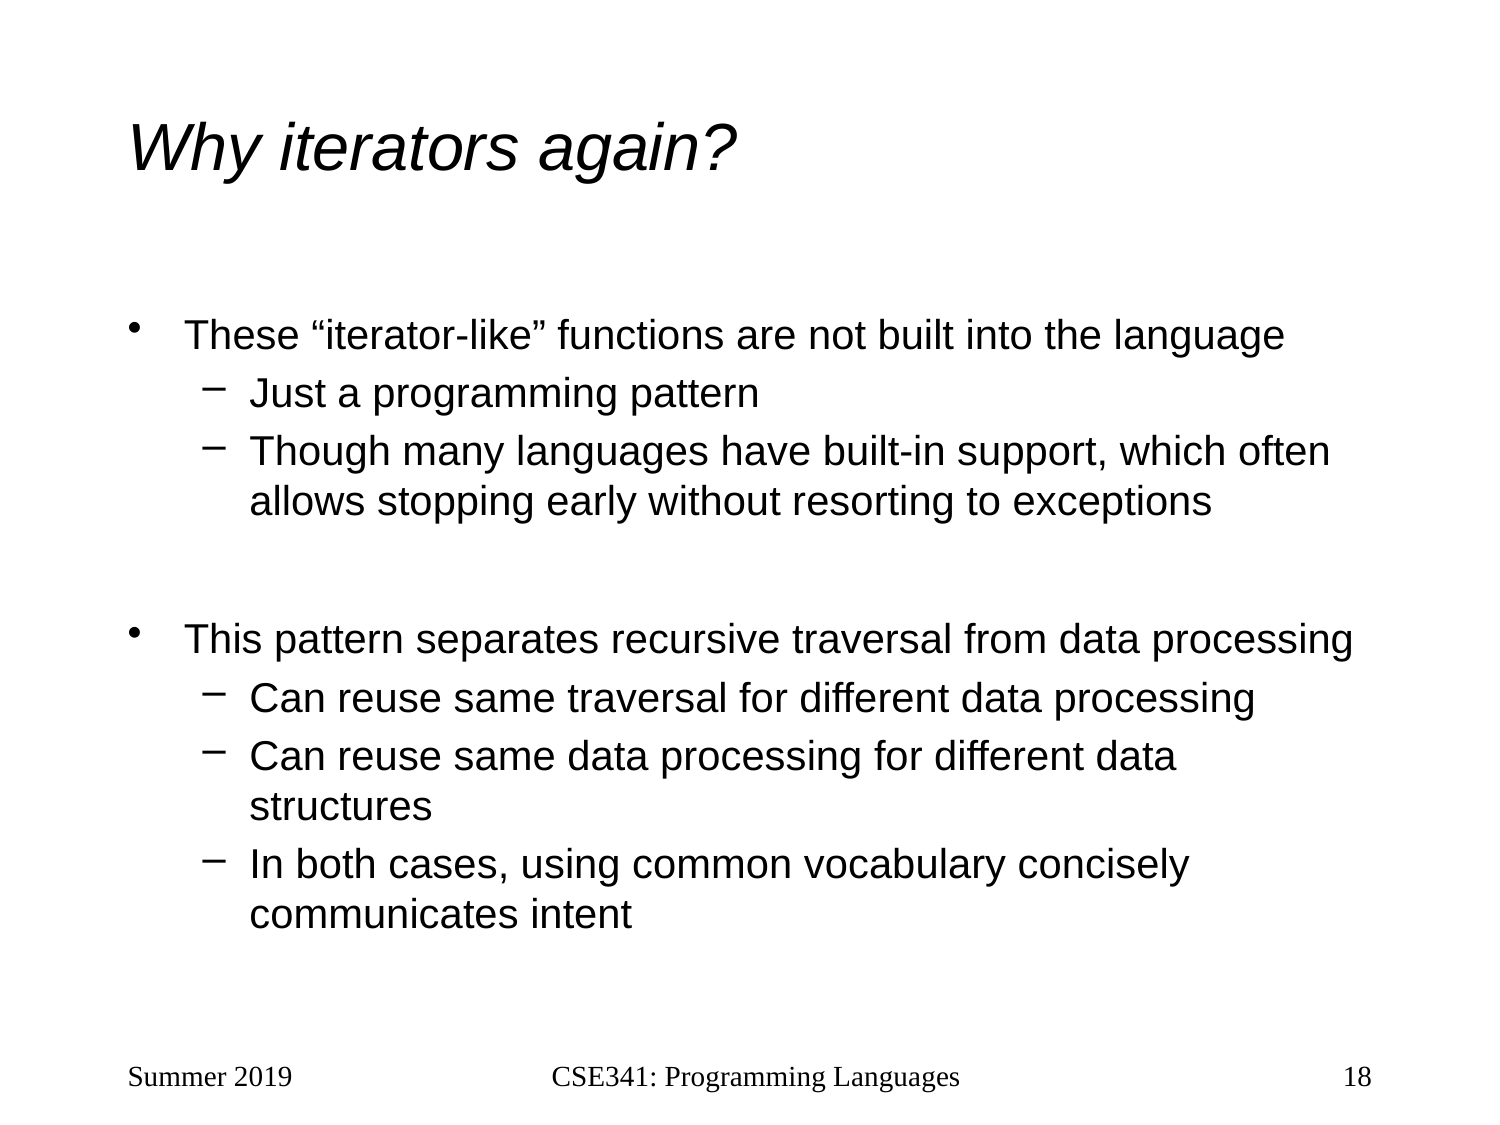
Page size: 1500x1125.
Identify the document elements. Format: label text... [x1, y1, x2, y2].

slide_number 18 [1074, 1049, 1388, 1125]
footer CSE341: Programming Languages [474, 1049, 1038, 1125]
list These “iterator-like” functions are not built into the language Just a programming pattern Though many languages have built-in support, which often allows stopping early without resorting to exceptions This pattern separates recursive traversal from data processing Can reuse same traversal for different data processing Can reuse same data processing for different data structures In both cases, using common vocabulary concisely communicates intent [112, 299, 1388, 888]
slide_number Summer 2019 [112, 1049, 426, 1125]
title Why iterators again? [112, 49, 1388, 238]
